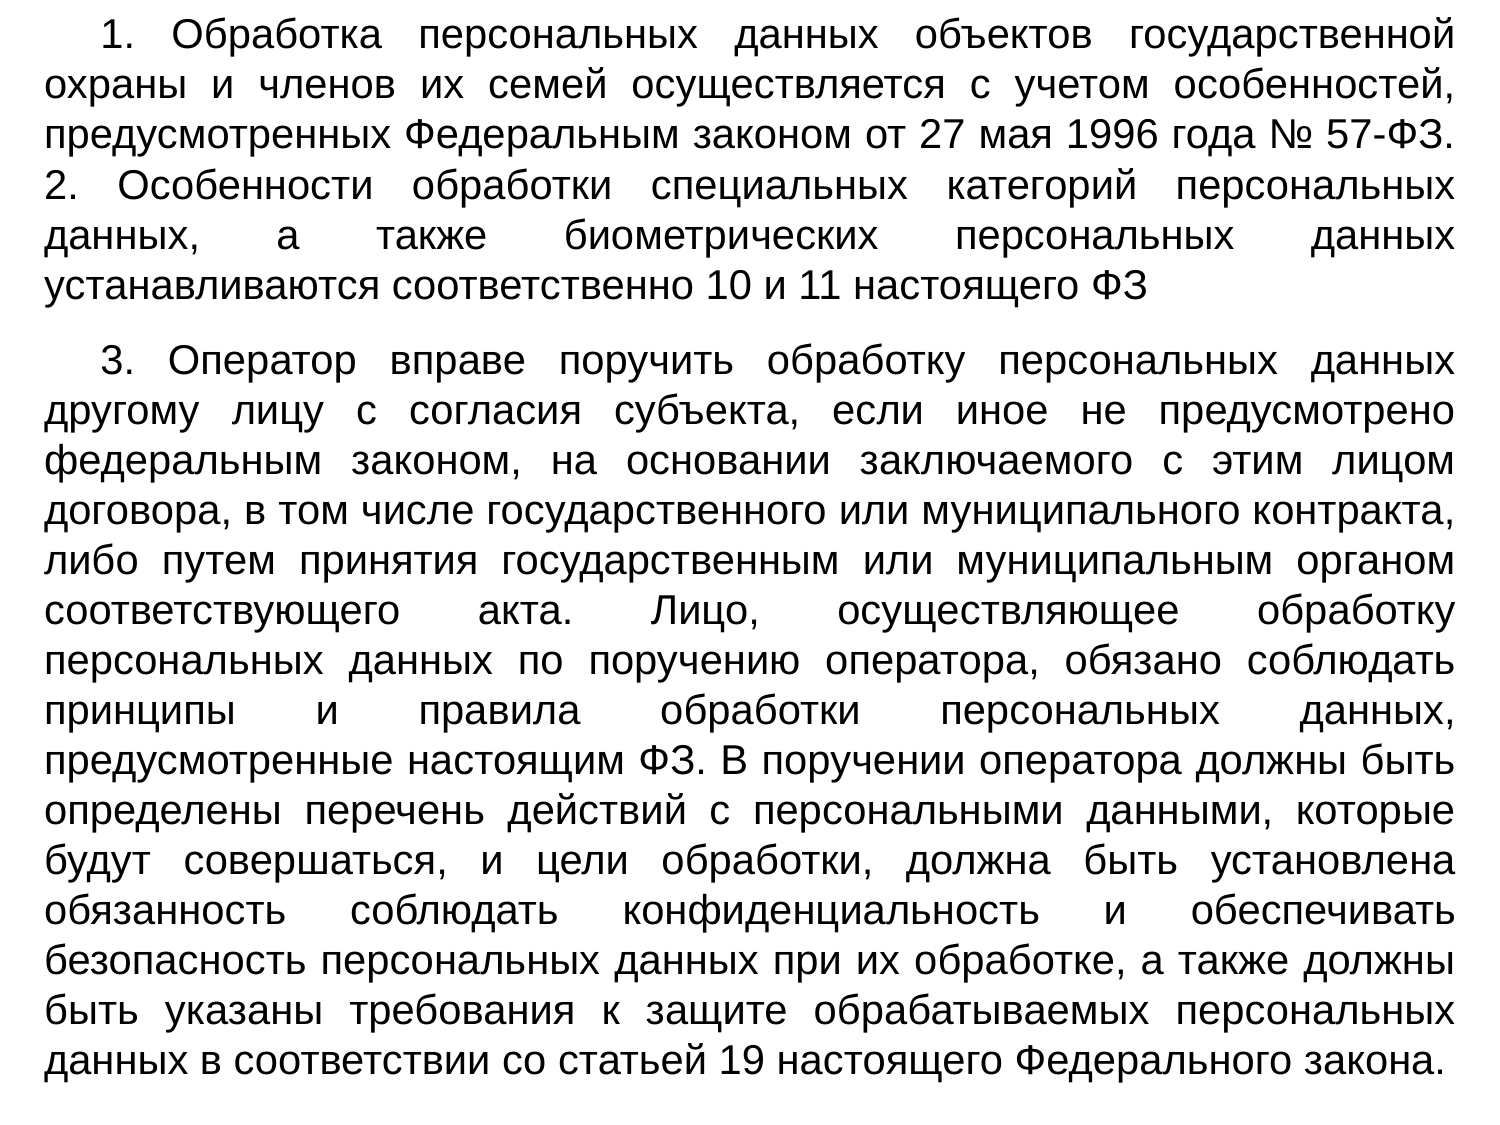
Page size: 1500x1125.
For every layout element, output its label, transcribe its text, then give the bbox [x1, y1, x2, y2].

text_box 1. Обработка персональных данных объектов государственной охраны и членов их семей осуществляется с учетом особенностей, предусмотренных Федеральным законом от 27 мая 1996 года № 57-ФЗ. 2. Особенности обработки специальных категорий персональных данных, а также биометрических персональных данных устанавливаются соответственно 10 и 11 настоящего ФЗ 3. Оператор вправе поручить обработку персональных данных другому лицу с согласия субъекта, если иное не предусмотрено федеральным законом, на основании заключаемого с этим лицом договора, в том числе государственного или муниципального контракта, либо путем принятия государственным или муниципальным органом соответствующего акта. Лицо, осуществляющее обработку персональных данных по поручению оператора, обязано соблюдать принципы и правила обработки персональных данных, предусмотренные настоящим ФЗ. В поручении оператора должны быть определены перечень действий с персональными данными, которые будут совершаться, и цели обработки, должна быть установлена обязанность соблюдать конфиденциальность и обеспечивать безопасность персональных данных при их обработке, а также должны быть указаны требования к защите обрабатываемых персональных данных в соответствии со статьей 19 настоящего Федерального закона. [29, 0, 1471, 1091]
